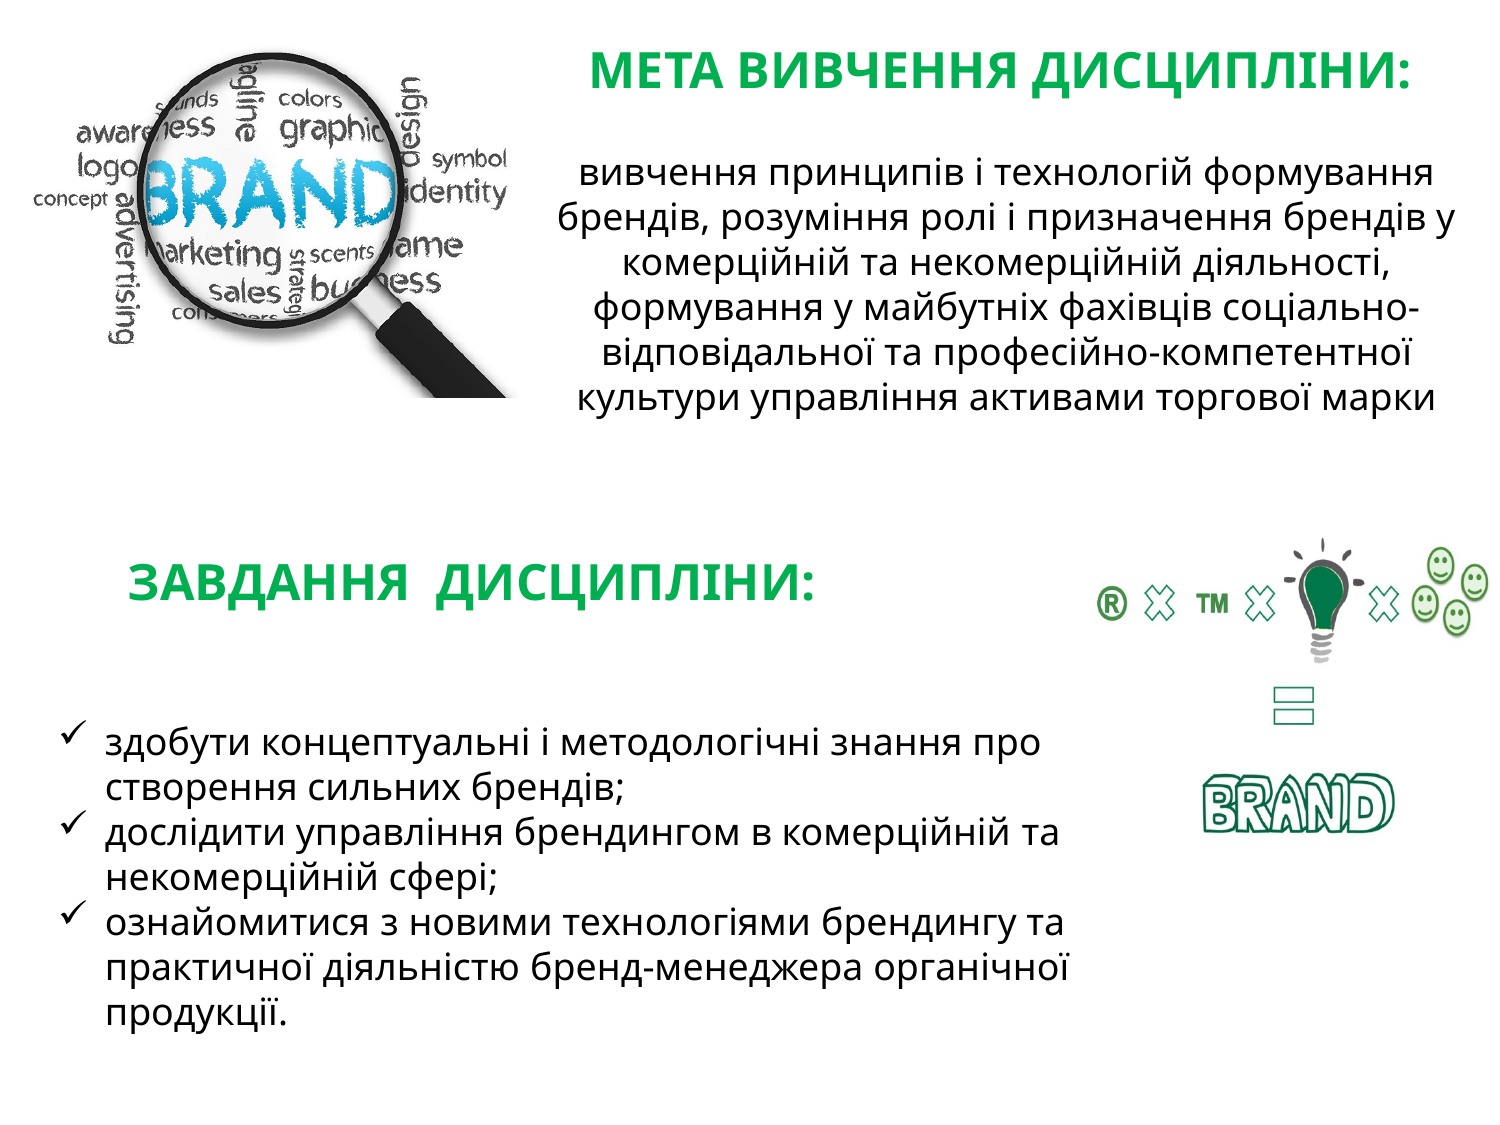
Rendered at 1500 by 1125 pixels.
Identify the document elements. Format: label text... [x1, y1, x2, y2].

text_box здобути концептуальні і методологічні знання про створення сильних брендів; дослідити управління брендингом в комерційній та некомерційній сфері; ознайомитися з новими технологіями брендингу та практичної діяльністю бренд-менеджера органічної продукції. [43, 710, 1247, 1041]
text_box ЗАВДАННЯ ДИСЦИПЛІНИ: [74, 543, 869, 678]
picture [0, 30, 549, 398]
picture [1079, 515, 1500, 857]
text_box МЕТА ВИВЧЕННЯ ДИСЦИПЛІНИ: вивчення принципів і технологій формування брендів, розуміння ролі і призначення брендів у комерційній та некомерційній діяльності, формування у майбутніх фахівців соціально-відповідальної та професійно-компетентної культури управління активами торгової марки [513, 30, 1500, 426]
